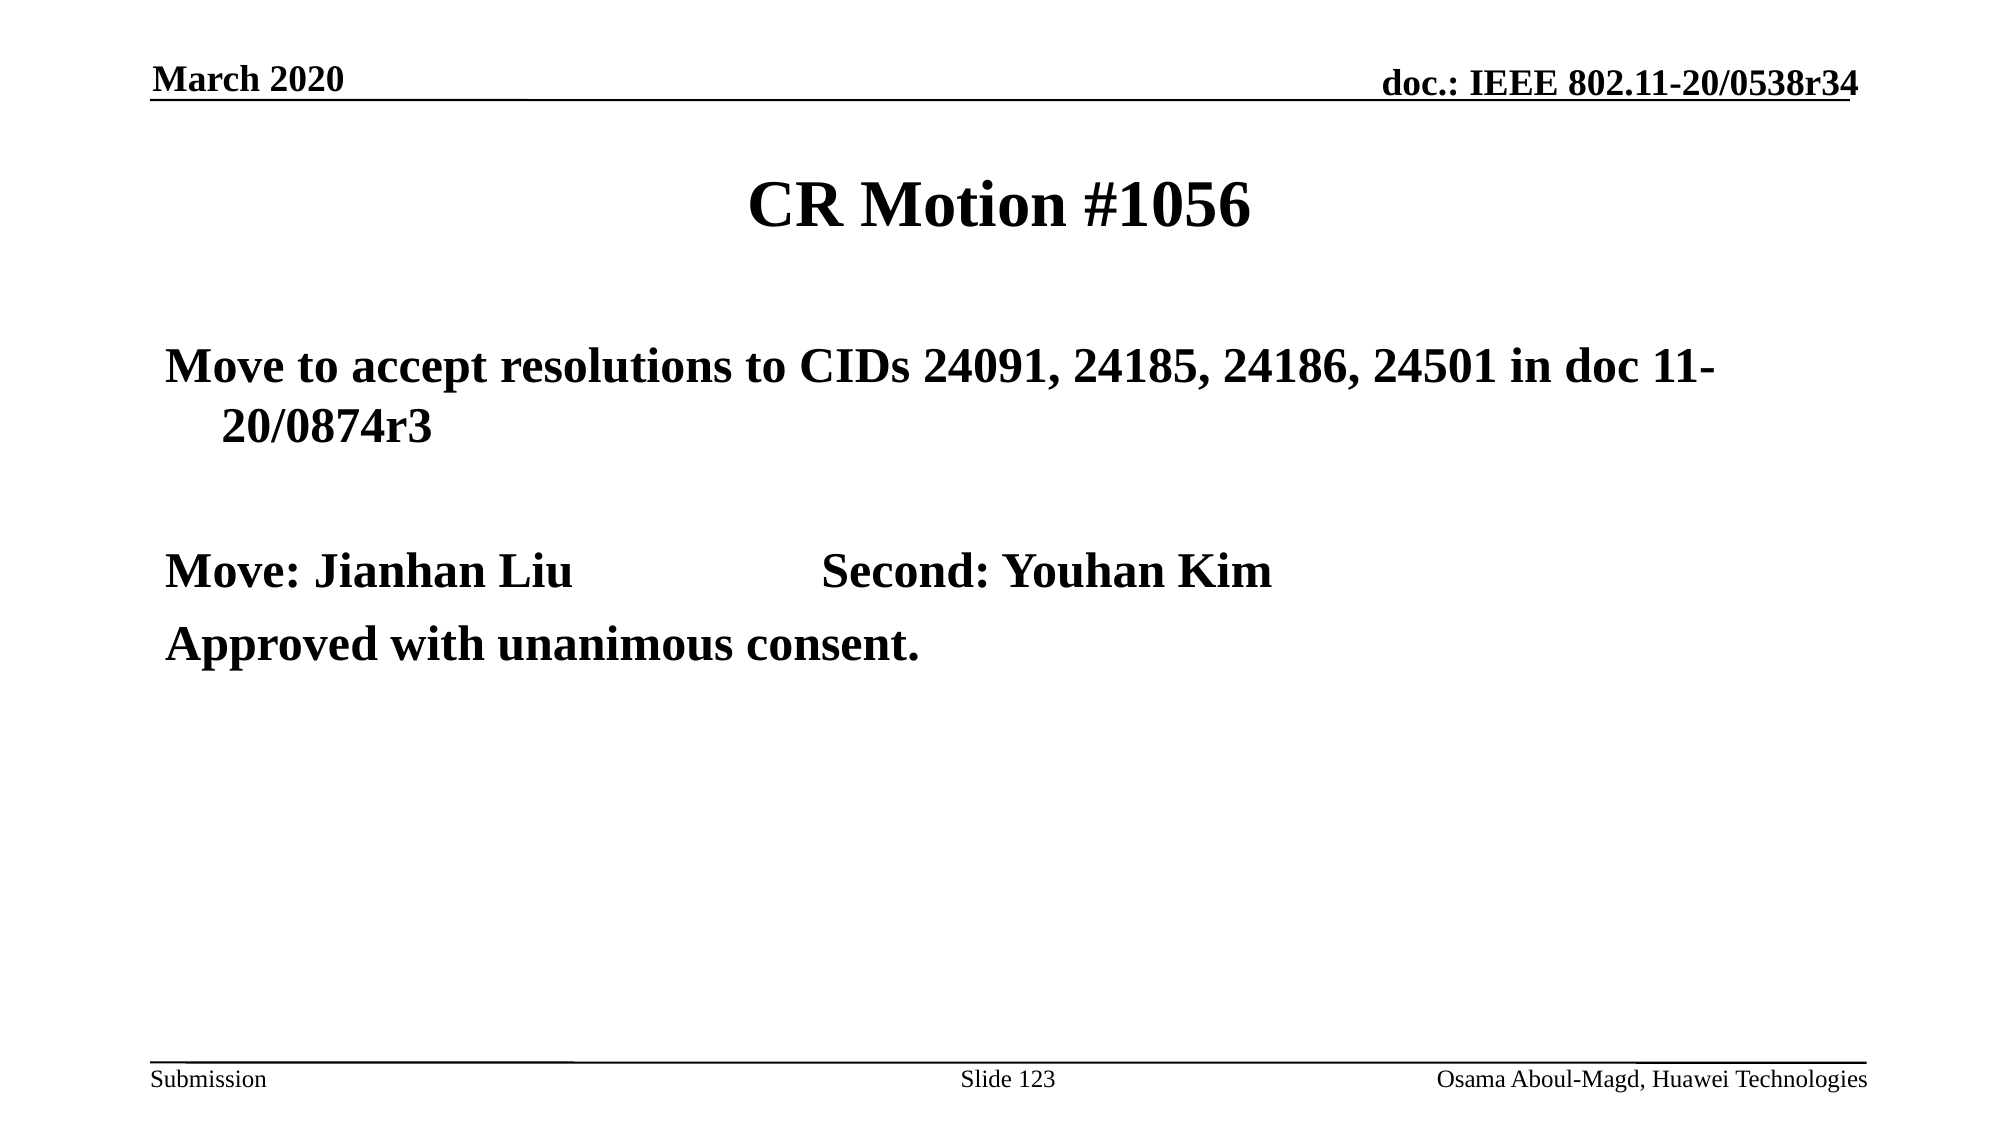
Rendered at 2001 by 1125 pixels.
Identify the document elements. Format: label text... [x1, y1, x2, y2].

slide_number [152, 54, 563, 100]
list Move to accept resolutions to CIDs 24091, 24185, 24186, 24501 in doc 11-20/0874r3 Move: Jianhan Liu Second: Youhan Kim Approved with unanimous consent. [149, 324, 1850, 1000]
footer Osama Aboul-Magd, Huawei Technologies [1171, 1061, 1869, 1093]
title CR Motion #1056 [149, 112, 1850, 288]
slide_number Slide 123 [950, 1061, 1067, 1123]
